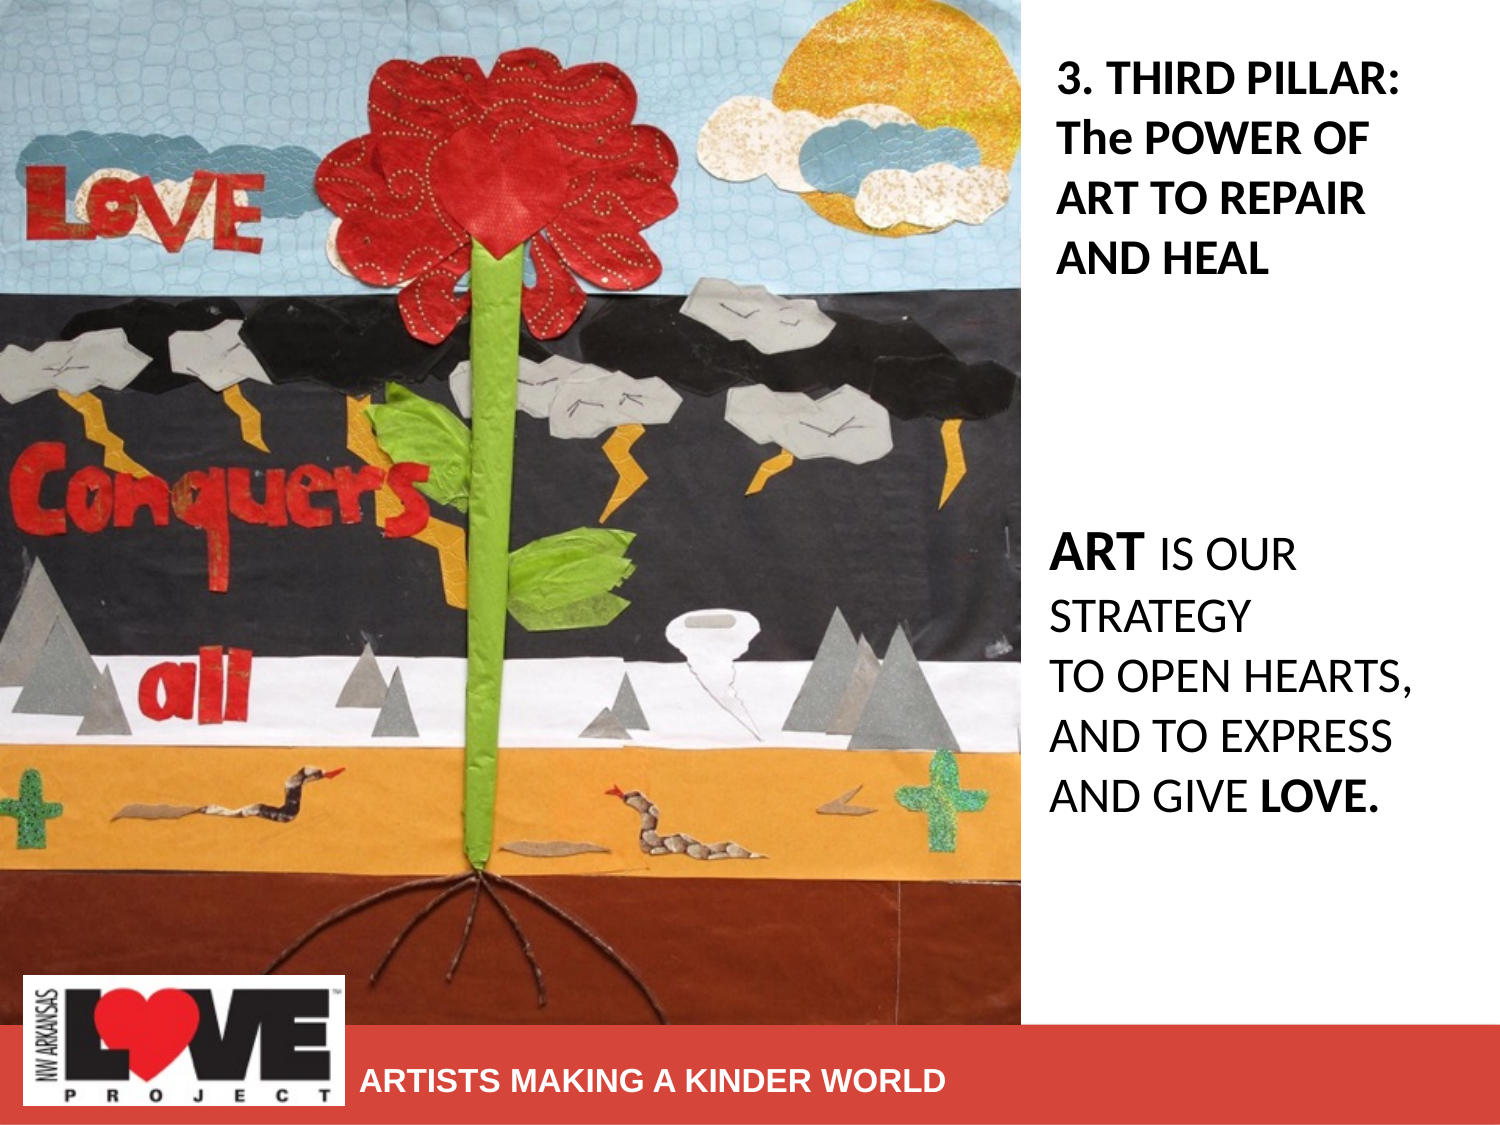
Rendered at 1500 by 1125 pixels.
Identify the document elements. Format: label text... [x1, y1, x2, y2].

picture [0, 0, 1021, 1106]
text_box [0, 1024, 1500, 1125]
text_box ARTISTS MAKING A KINDER WORLD [348, 1052, 1441, 1108]
title ART IS OUR STRATEGY TO OPEN HEARTS, AND TO EXPRESS AND GIVE LOVE. [1041, 390, 1469, 945]
text_box 3. THIRD PILLAR: The POWER OF ART TO REPAIR AND HEAL [1041, 37, 1469, 292]
